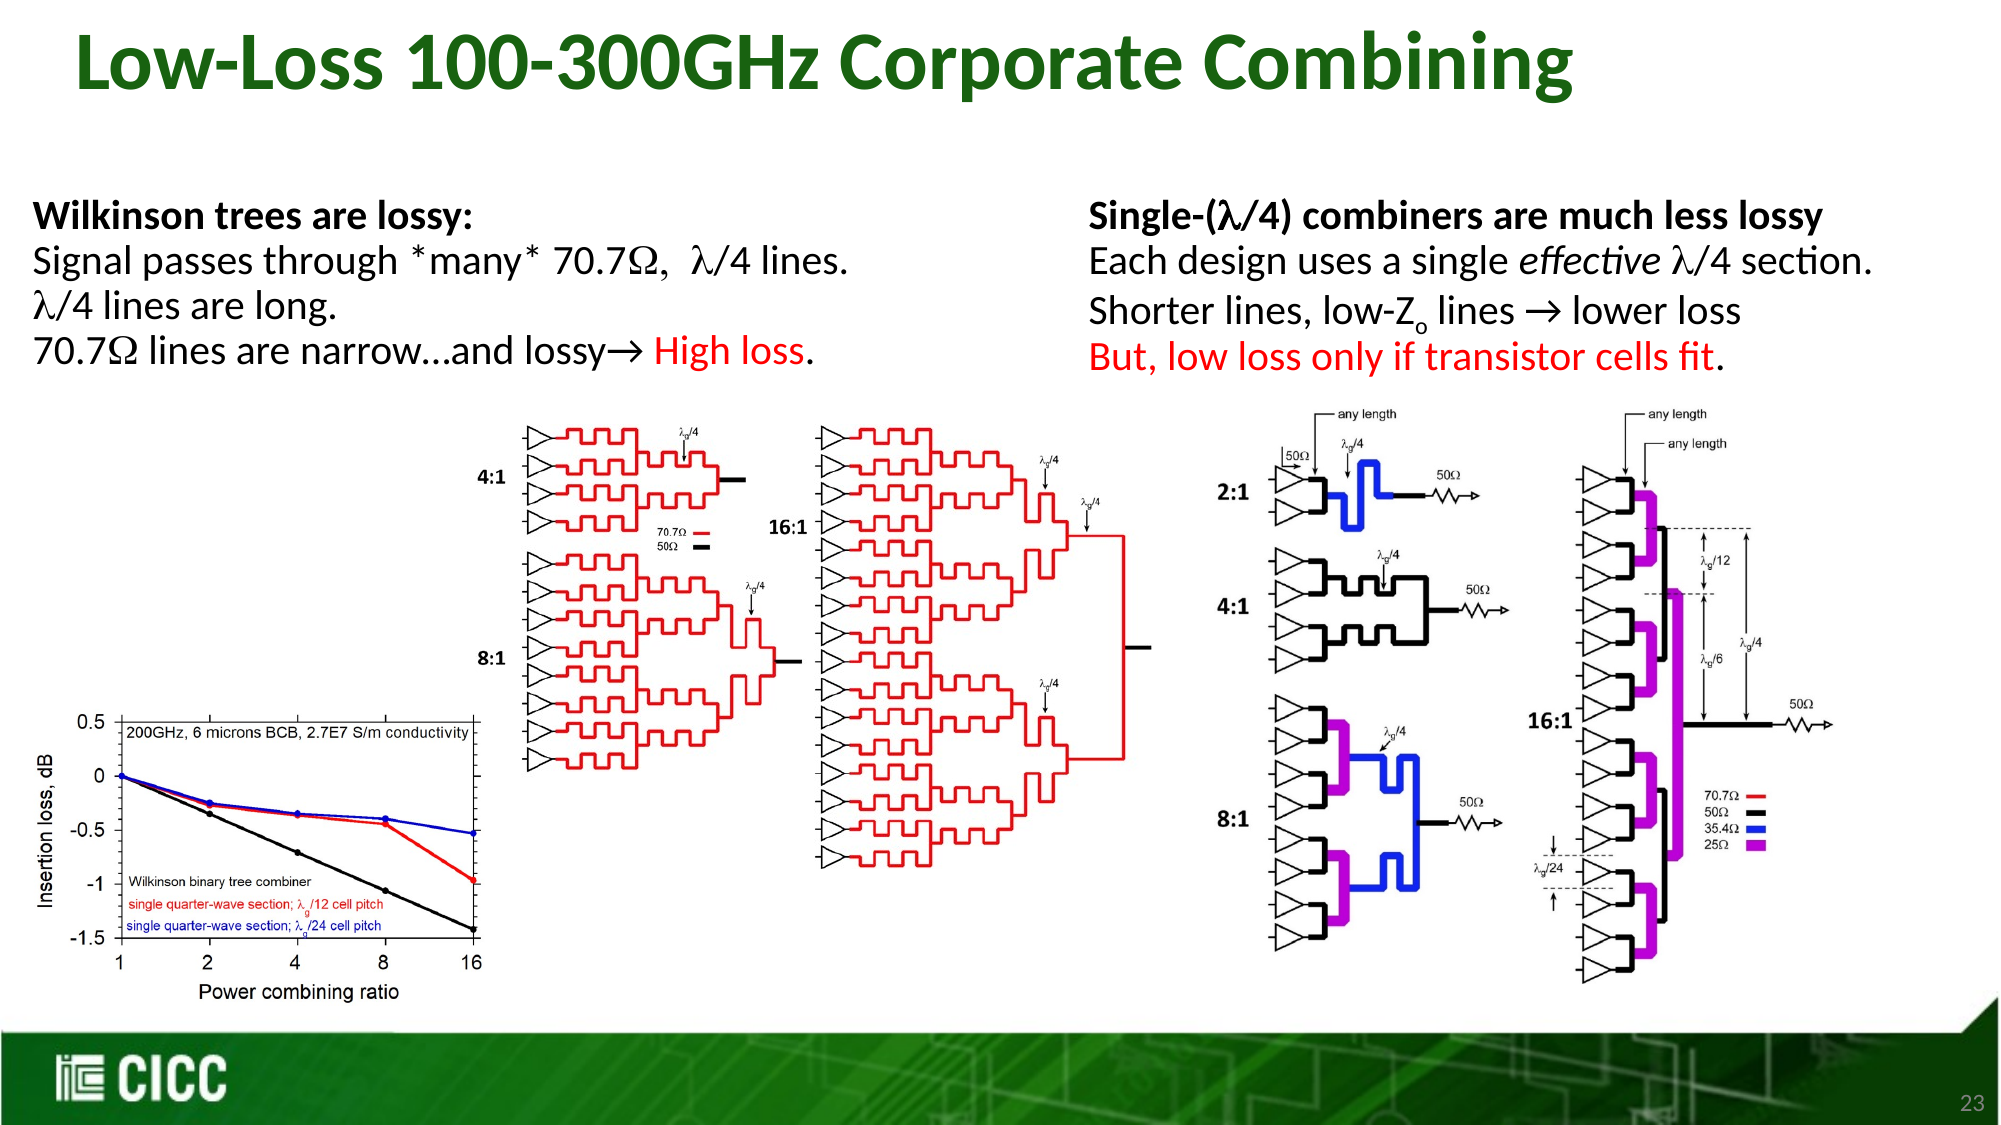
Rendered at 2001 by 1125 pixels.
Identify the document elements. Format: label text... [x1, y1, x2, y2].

title Low-Loss 100-300GHz Corporate Combining [74, 26, 1751, 101]
picture [0, 423, 2000, 1125]
text_box Single-(l/4) combiners are much less lossy Each design uses a single effective l/4 section. Shorter lines, low-Zo lines → lower loss But, low loss only if transistor cells fit. [1073, 185, 1945, 387]
text_box Wilkinson trees are lossy: Signal passes through *many* 70.7W, l/4 lines. l/4 lines are long. 70.7W lines are narrow…and lossy→ High loss. [18, 185, 890, 381]
picture [1214, 405, 1836, 984]
